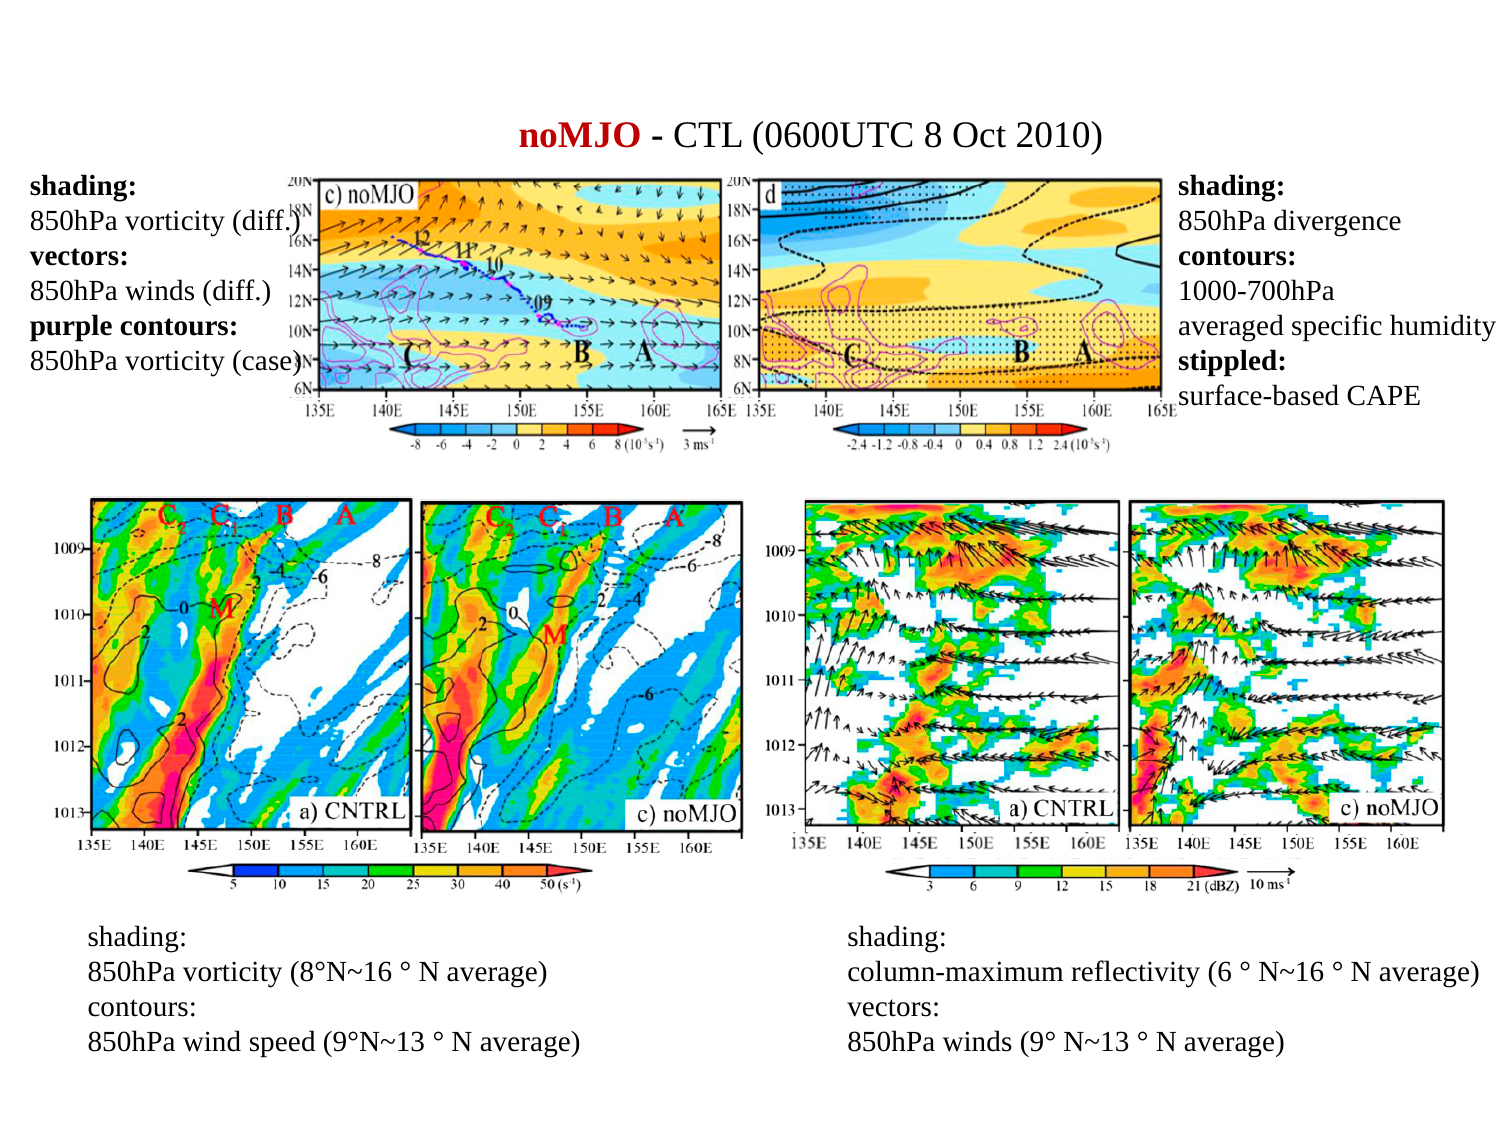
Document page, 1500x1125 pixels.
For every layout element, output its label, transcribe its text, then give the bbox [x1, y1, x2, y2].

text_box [279, 177, 1184, 461]
text_box shading: 850hPa vorticity (8°N~16 ° N average) contours: 850hPa wind speed (9°N~13 ° N average) [72, 909, 618, 1065]
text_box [750, 488, 1436, 894]
text_box shading: 850hPa divergence contours: 1000-700hPa averaged specific humidity stippled: surface-based CAPE [1163, 159, 1500, 454]
picture [1122, 488, 1450, 834]
picture [414, 491, 748, 839]
text_box shading: 850hPa vorticity (diff.) vectors: 850hPa winds (diff.) purple contours: 850hPa vorticity (case) [14, 159, 318, 419]
text_box shading: column-maximum reflectivity (6 ° N~16 ° N average) vectors: 850hPa winds (9° N~13 ° N average) [832, 909, 1496, 1065]
text_box noMJO - CTL (0600UTC 8 Oct 2010) [503, 103, 1119, 163]
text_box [39, 488, 744, 896]
